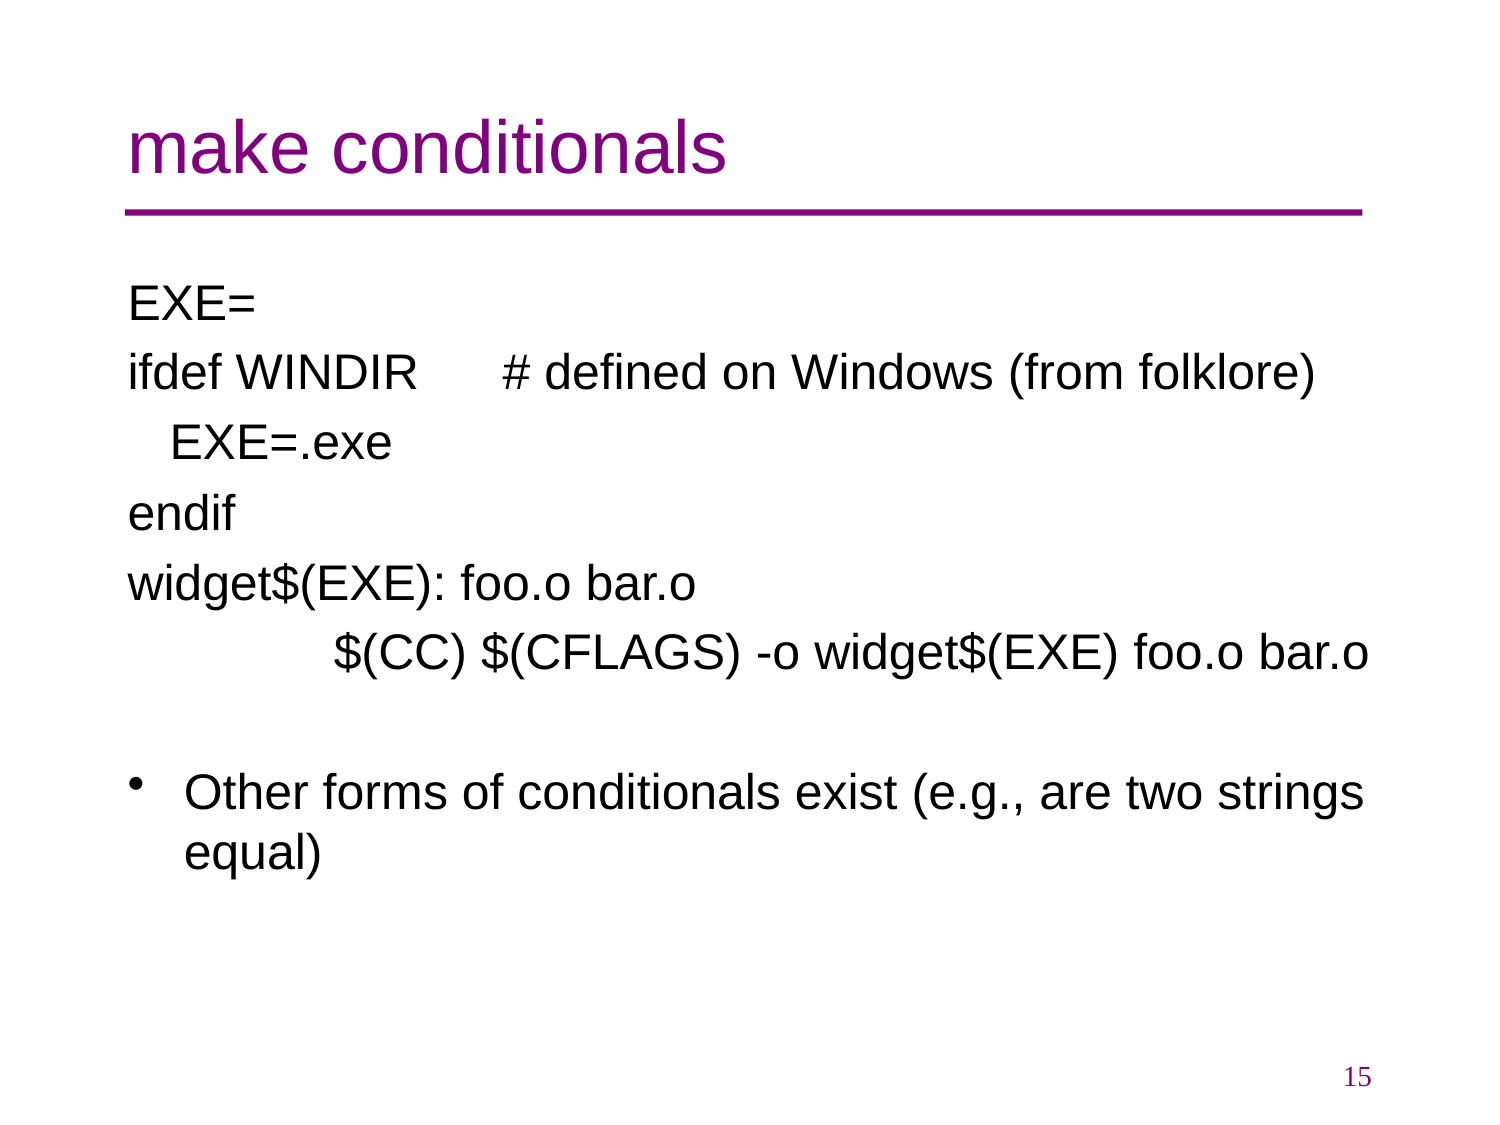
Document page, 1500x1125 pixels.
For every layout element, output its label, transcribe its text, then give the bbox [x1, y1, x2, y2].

title make conditionals [112, 50, 1388, 238]
list EXE= ifdef WINDIR # defined on Windows (from folklore) EXE=.exe endif widget$(EXE): foo.o bar.o $(CC) $(CFLAGS) -o widget$(EXE) foo.o bar.o Other forms of conditionals exist (e.g., are two strings equal) [112, 262, 1388, 1000]
slide_number 15 [1074, 1049, 1388, 1125]
